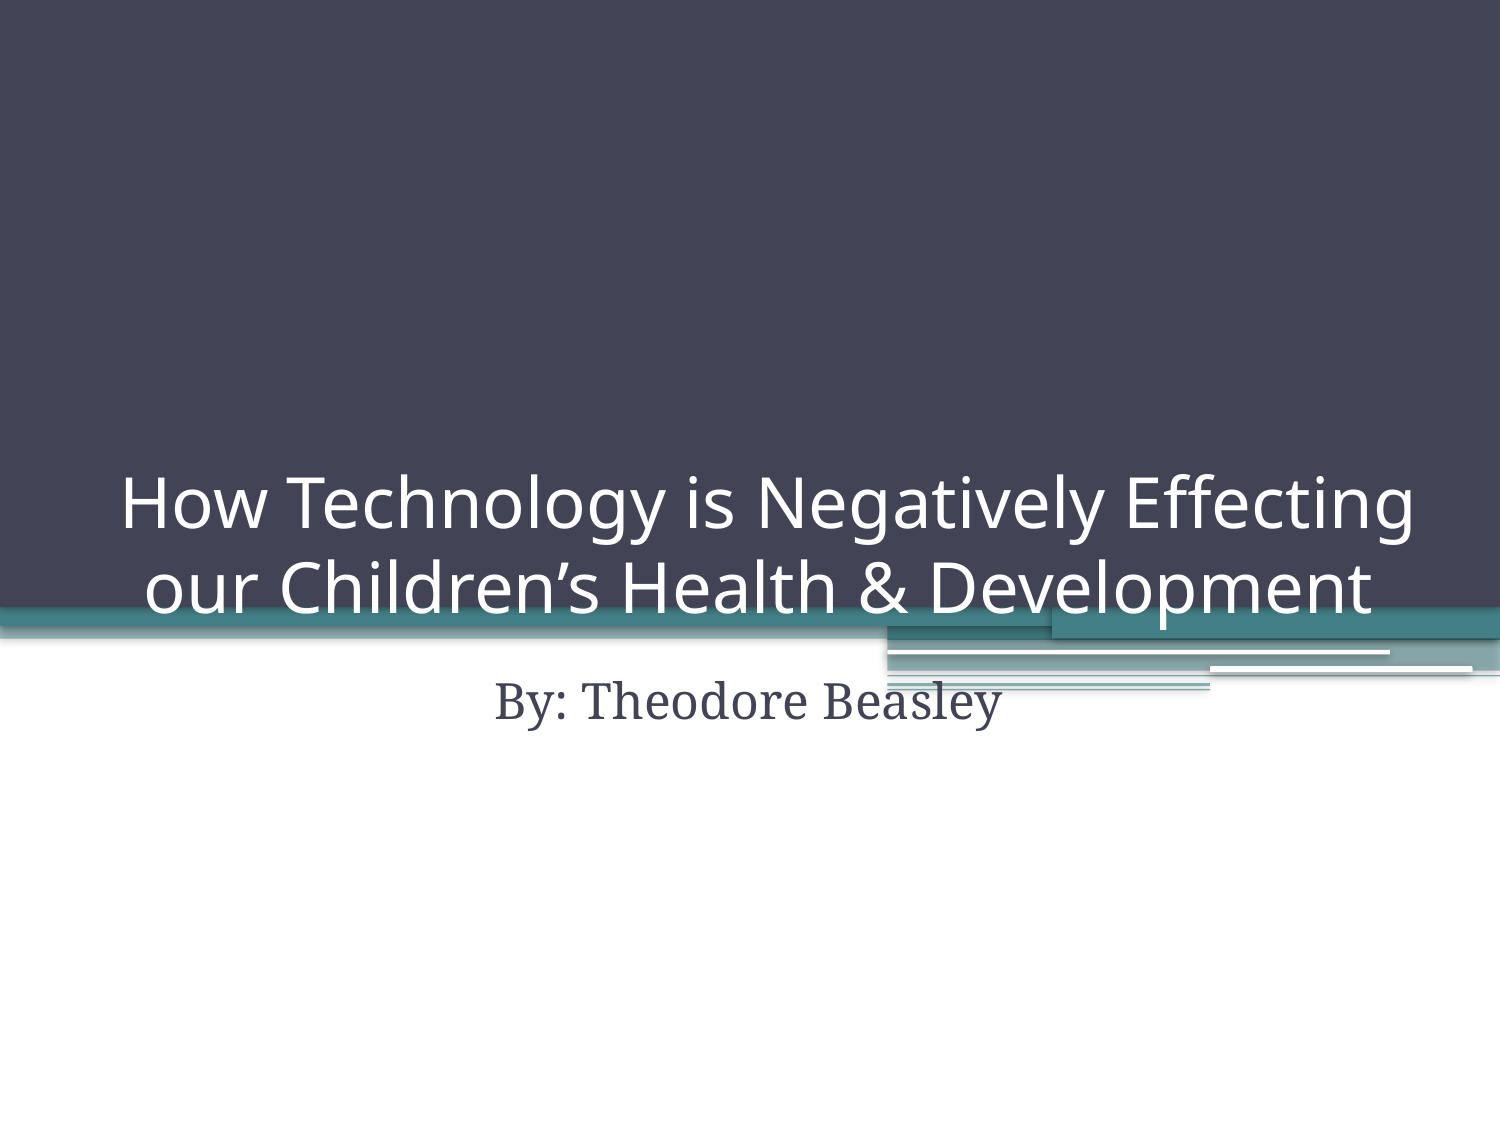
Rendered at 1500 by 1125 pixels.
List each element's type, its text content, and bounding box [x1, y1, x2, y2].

subtitle By: Theodore Beasley [337, 662, 1150, 950]
title How Technology is Negatively Effecting our Children’s Health & Development [75, 394, 1463, 636]
